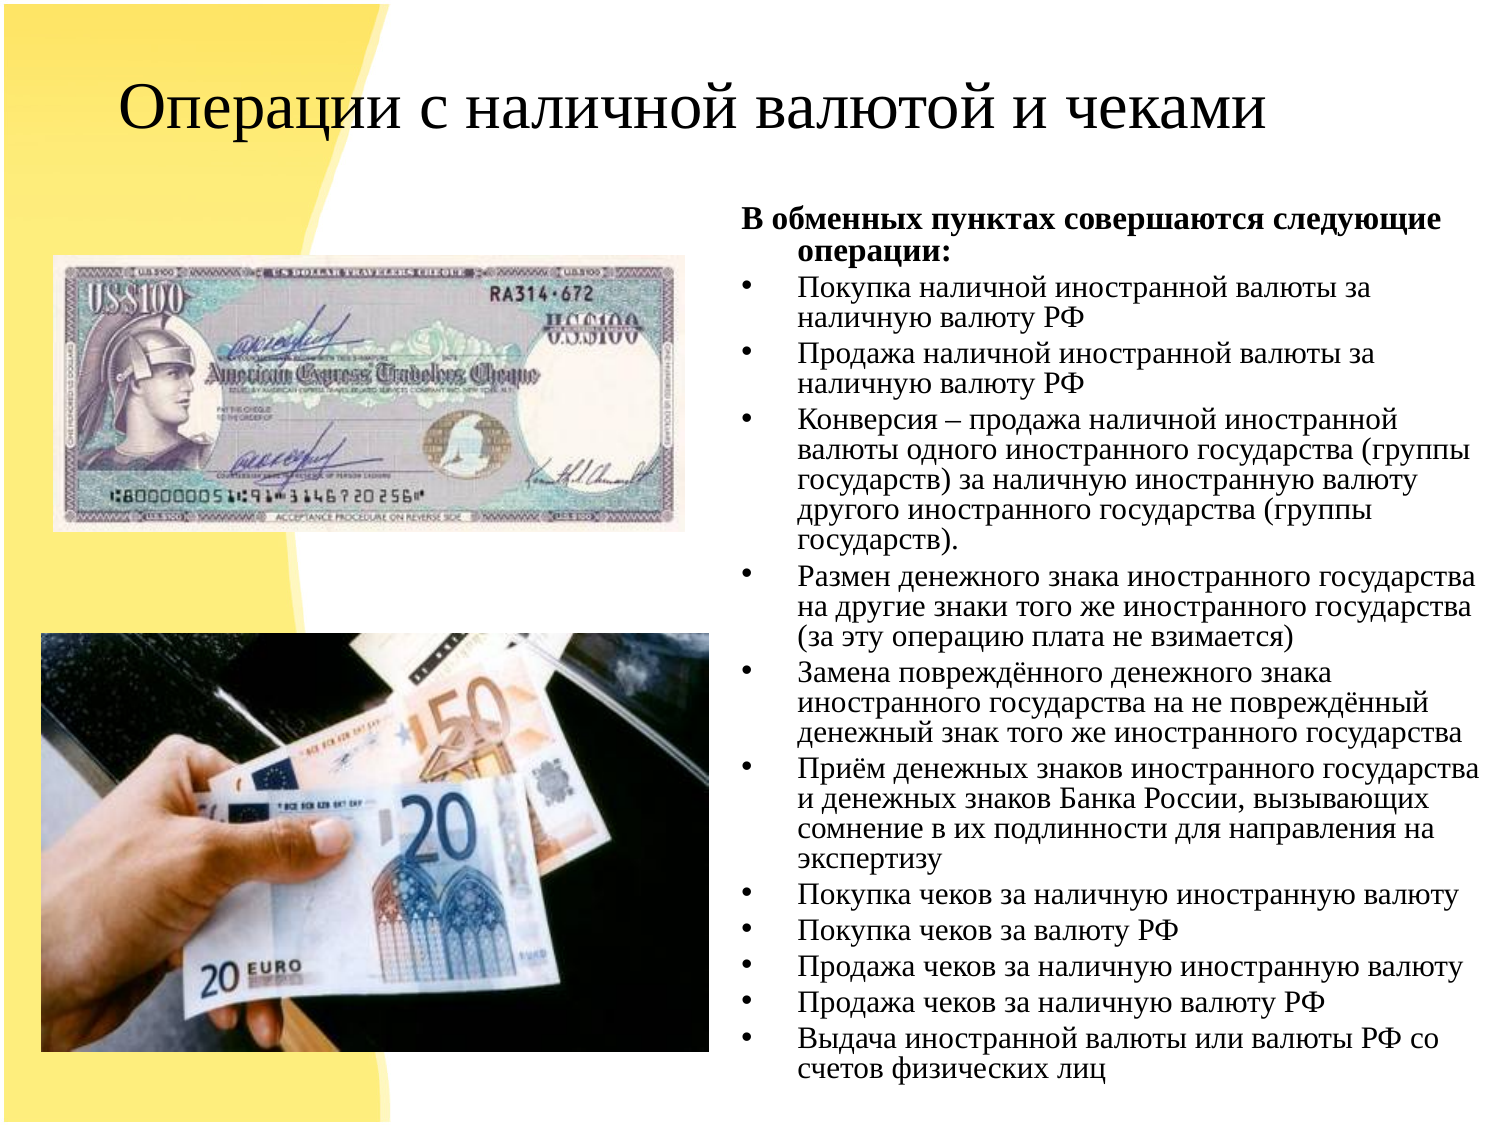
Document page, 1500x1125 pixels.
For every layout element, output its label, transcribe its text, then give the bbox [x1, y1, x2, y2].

title Операции с наличной валютой и чеками [74, 19, 1313, 185]
picture [0, 0, 1500, 1125]
list В обменных пунктах совершаются следующие операции: Покупка наличной иностранной валюты за наличную валюту РФ Продажа наличной иностранной валюты за наличную валюту РФ Конверсия – продажа наличной иностранной валюты одного иностранного государства (группы государств) за наличную иностранную валюту другого иностранного государства (группы государств). Размен денежного знака иностранного государства на другие знаки того же иностранного государства (за эту операцию плата не взимается) Замена повреждённого денежного знака иностранного государства на не повреждённый денежный знак того же иностранного государства Приём денежных знаков иностранного государства и денежных знаков Банка России, вызывающих сомнение в их подлинности для направления на экспертизу Покупка чеков за наличную иностранную валюту Покупка чеков за валюту РФ Продажа чеков за наличную иностранную валюту Продажа чеков за наличную валюту РФ Выдача иностранной валюты или валюты РФ со счетов физических лиц [726, 196, 1500, 1006]
